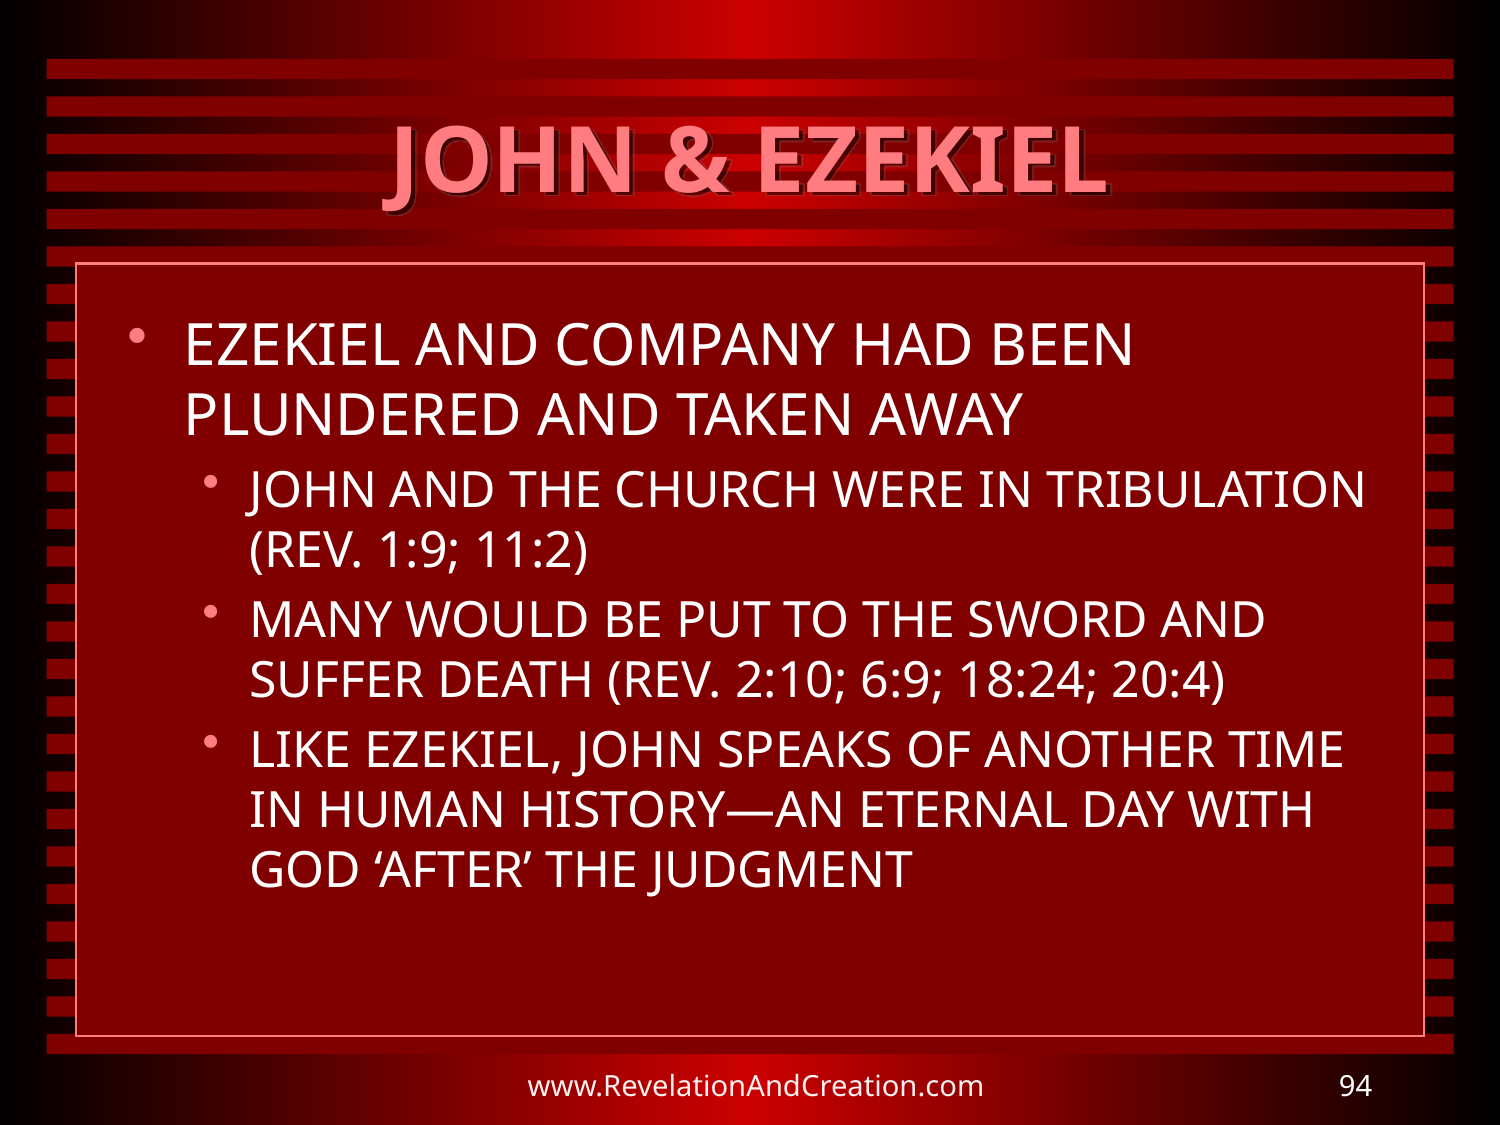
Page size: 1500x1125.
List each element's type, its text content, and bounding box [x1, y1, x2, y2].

list EZEKIEL AND COMPANY HAD BEEN PLUNDERED AND TAKEN AWAY JOHN AND THE CHURCH WERE IN TRIBULATION (REV. 1:9; 11:2) MANY WOULD BE PUT TO THE SWORD AND SUFFER DEATH (REV. 2:10; 6:9; 18:24; 20:4) LIKE EZEKIEL, JOHN SPEAKS OF ANOTHER TIME IN HUMAN HISTORY—AN ETERNAL DAY WITH GOD ‘AFTER’ THE JUDGMENT [111, 299, 1388, 976]
slide_number 94 [1074, 1049, 1388, 1125]
title JOHN & EZEKIEL [112, 62, 1388, 251]
footer www.RevelationAndCreation.com [474, 1049, 1038, 1125]
